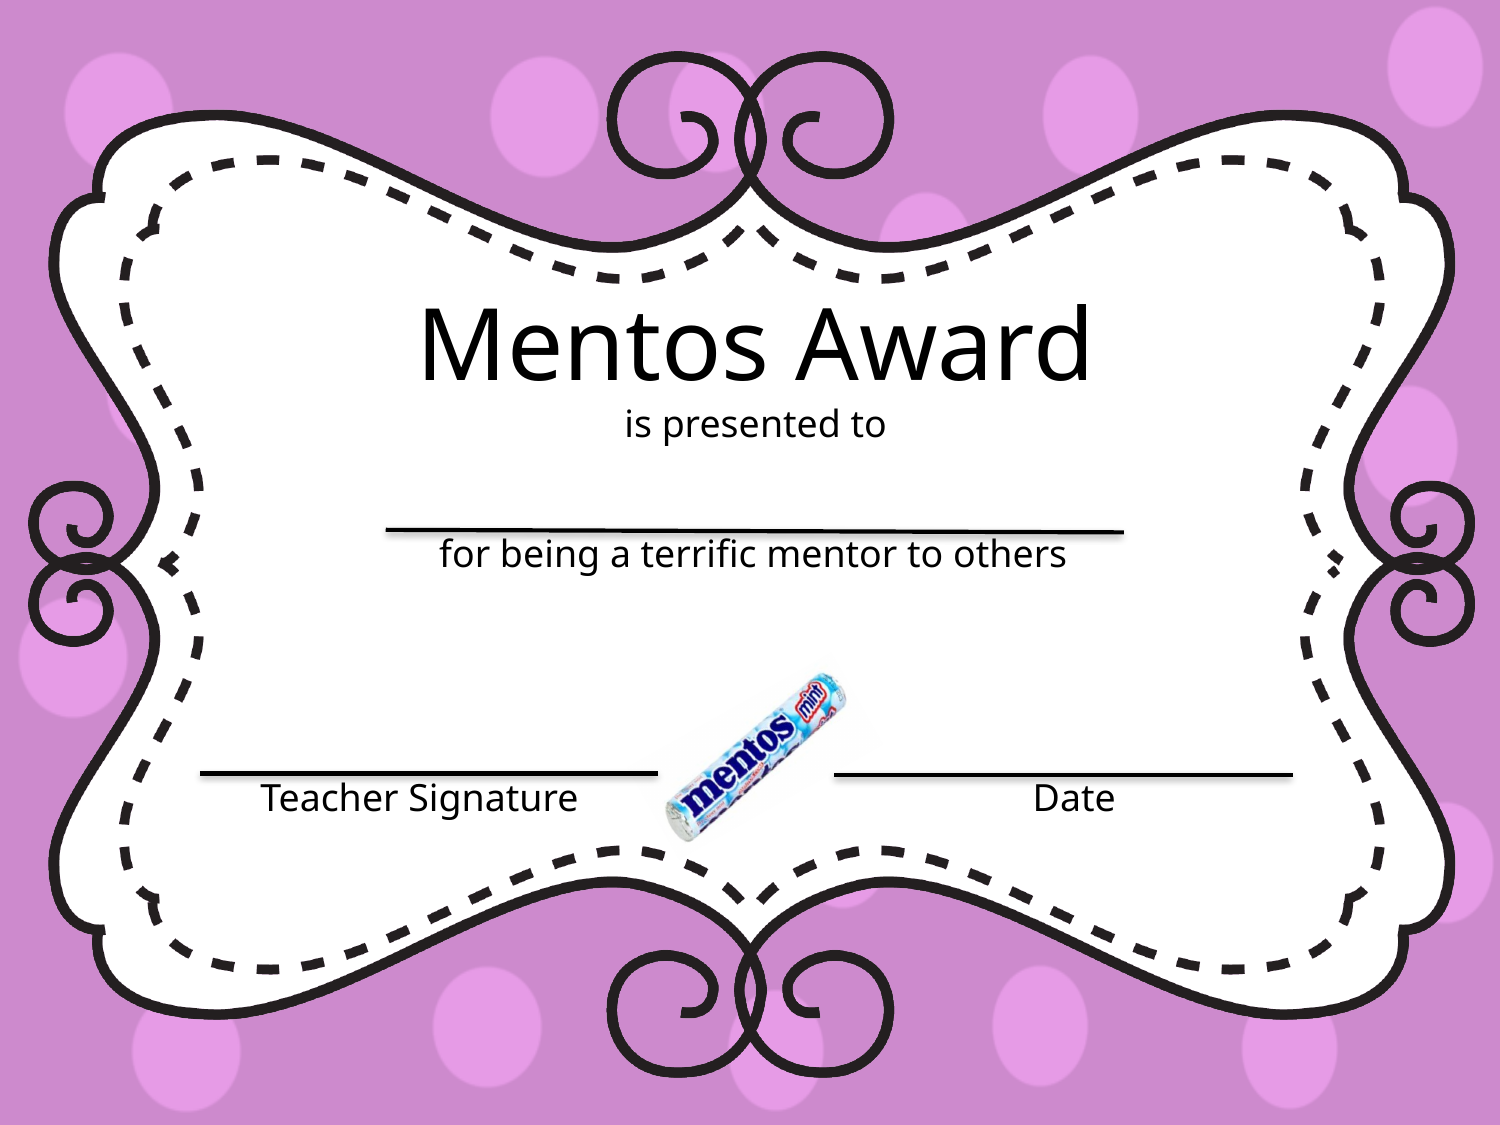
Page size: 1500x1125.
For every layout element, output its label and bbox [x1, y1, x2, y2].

picture [0, 0, 1500, 1125]
text_box [385, 529, 1125, 533]
